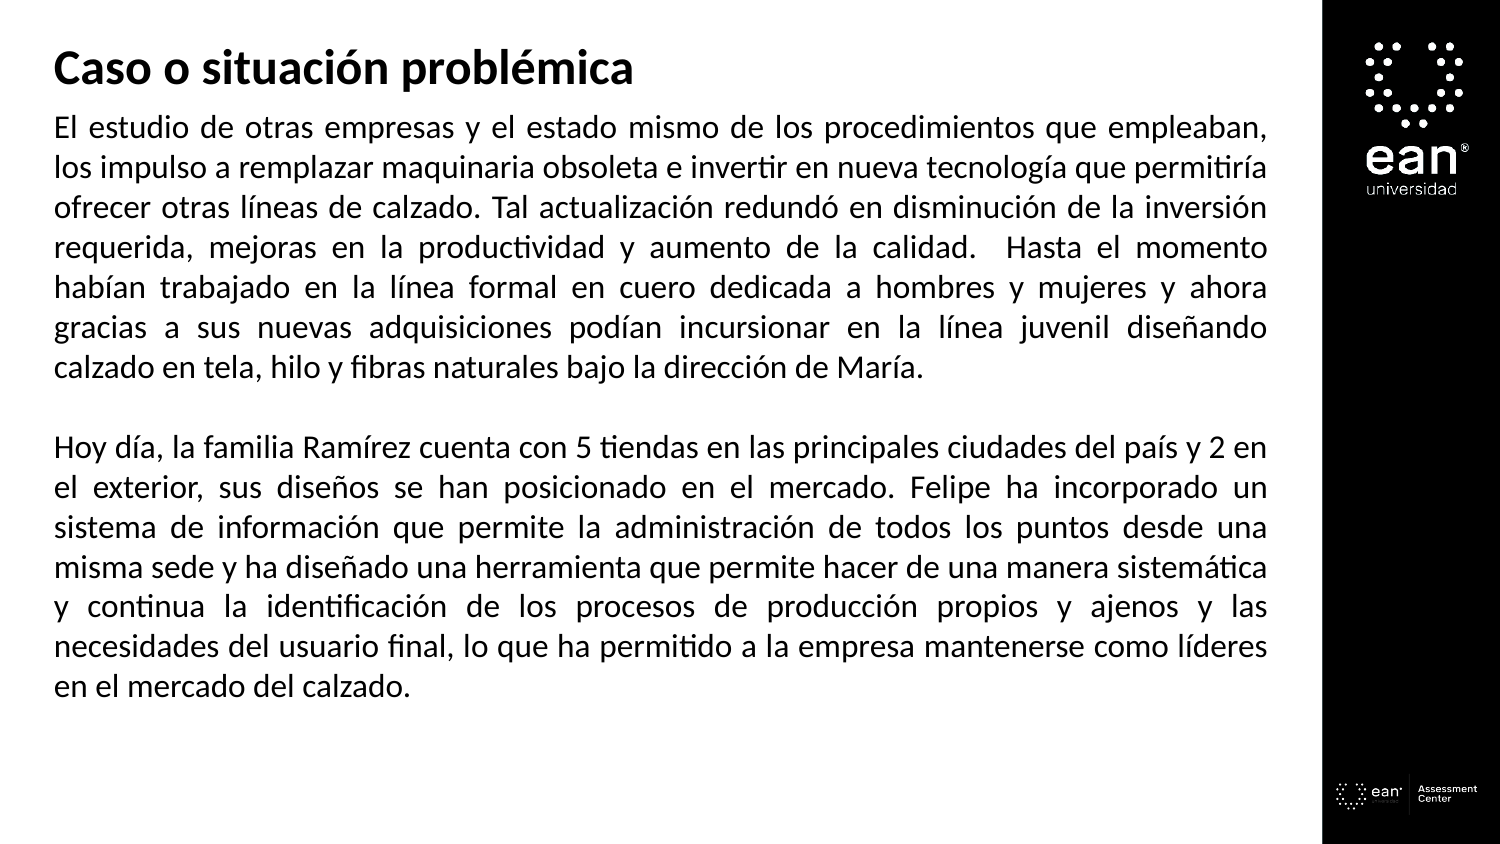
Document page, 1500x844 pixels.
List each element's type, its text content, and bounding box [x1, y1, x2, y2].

text_box Caso o situación problémica [39, 27, 797, 98]
picture [0, 0, 1500, 844]
text_box El estudio de otras empresas y el estado mismo de los procedimientos que empleaban, los impulso a remplazar maquinaria obsoleta e invertir en nueva tecnología que permitiría ofrecer otras líneas de calzado. Tal actualización redundó en disminución de la inversión requerida, mejoras en la productividad y aumento de la calidad. Hasta el momento habían trabajado en la línea formal en cuero dedicada a hombres y mujeres y ahora gracias a sus nuevas adquisiciones podían incursionar en la línea juvenil diseñando calzado en tela, hilo y fibras naturales bajo la dirección de María. Hoy día, la familia Ramírez cuenta con 5 tiendas en las principales ciudades del país y 2 en el exterior, sus diseños se han posicionado en el mercado. Felipe ha incorporado un sistema de información que permite la administración de todos los puntos desde una misma sede y ha diseñado una herramienta que permite hacer de una manera sistemática y continua la identificación de los procesos de producción propios y ajenos y las necesidades del usuario final, lo que ha permitido a la empresa mantenerse como líderes en el mercado del calzado. [39, 98, 1285, 712]
